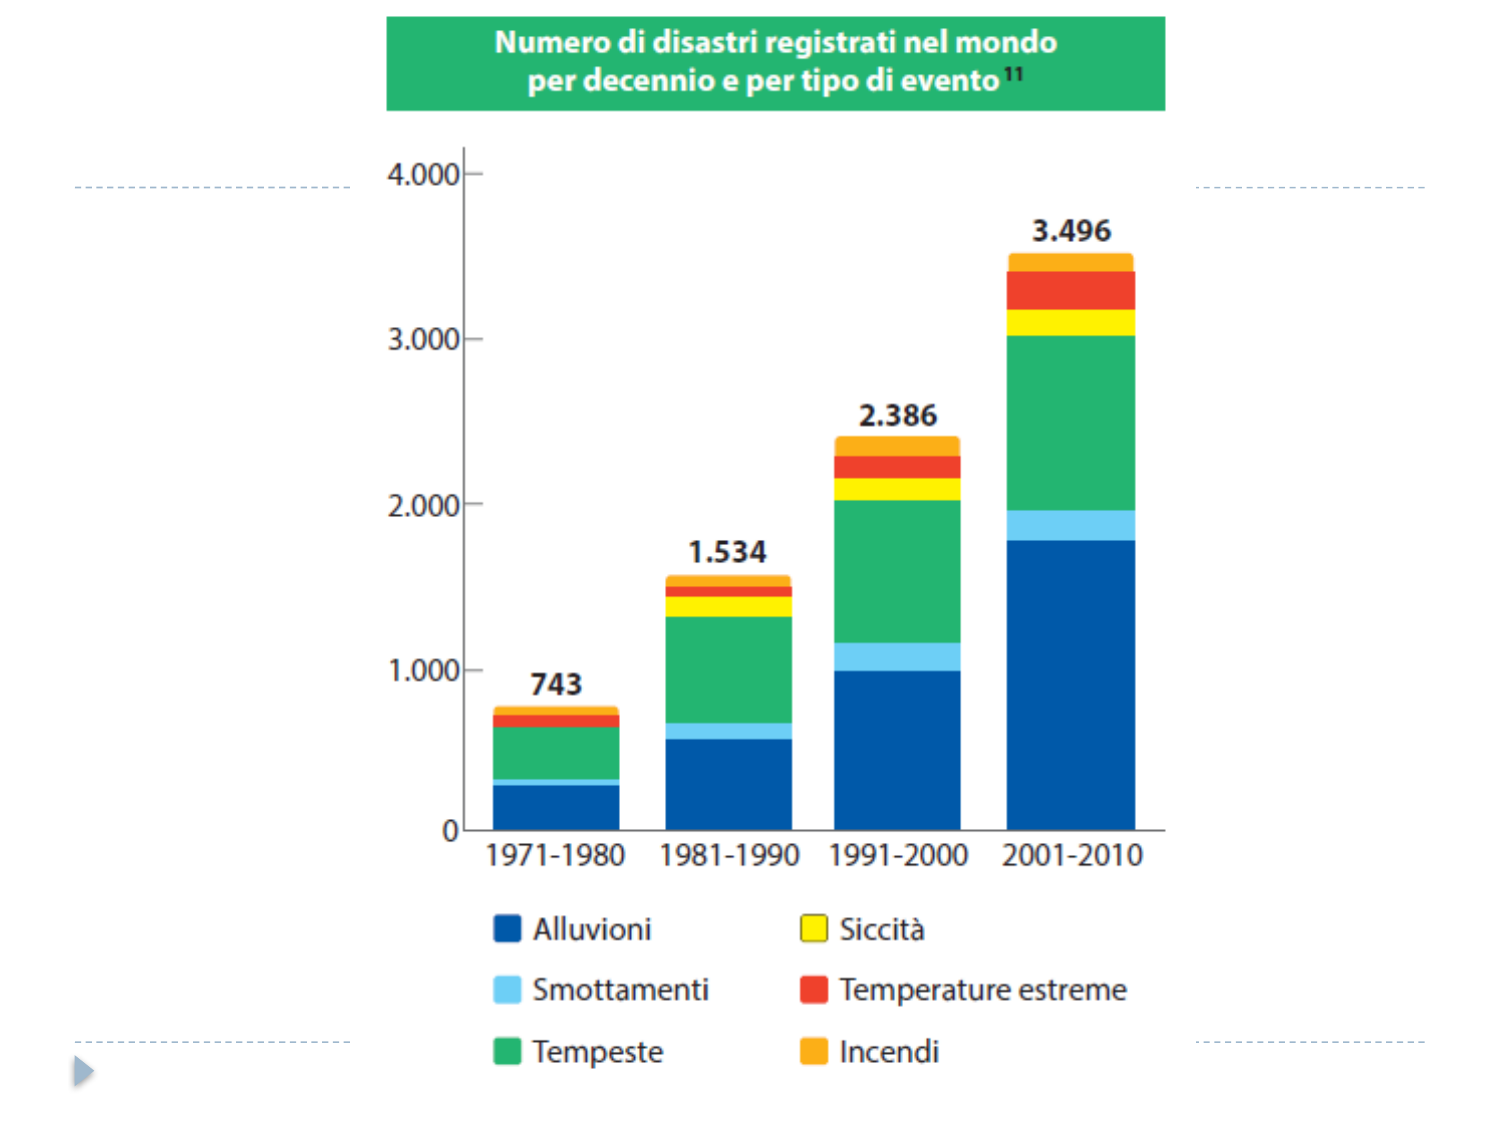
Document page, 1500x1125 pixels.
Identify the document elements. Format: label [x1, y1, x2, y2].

list [351, 0, 1196, 1087]
